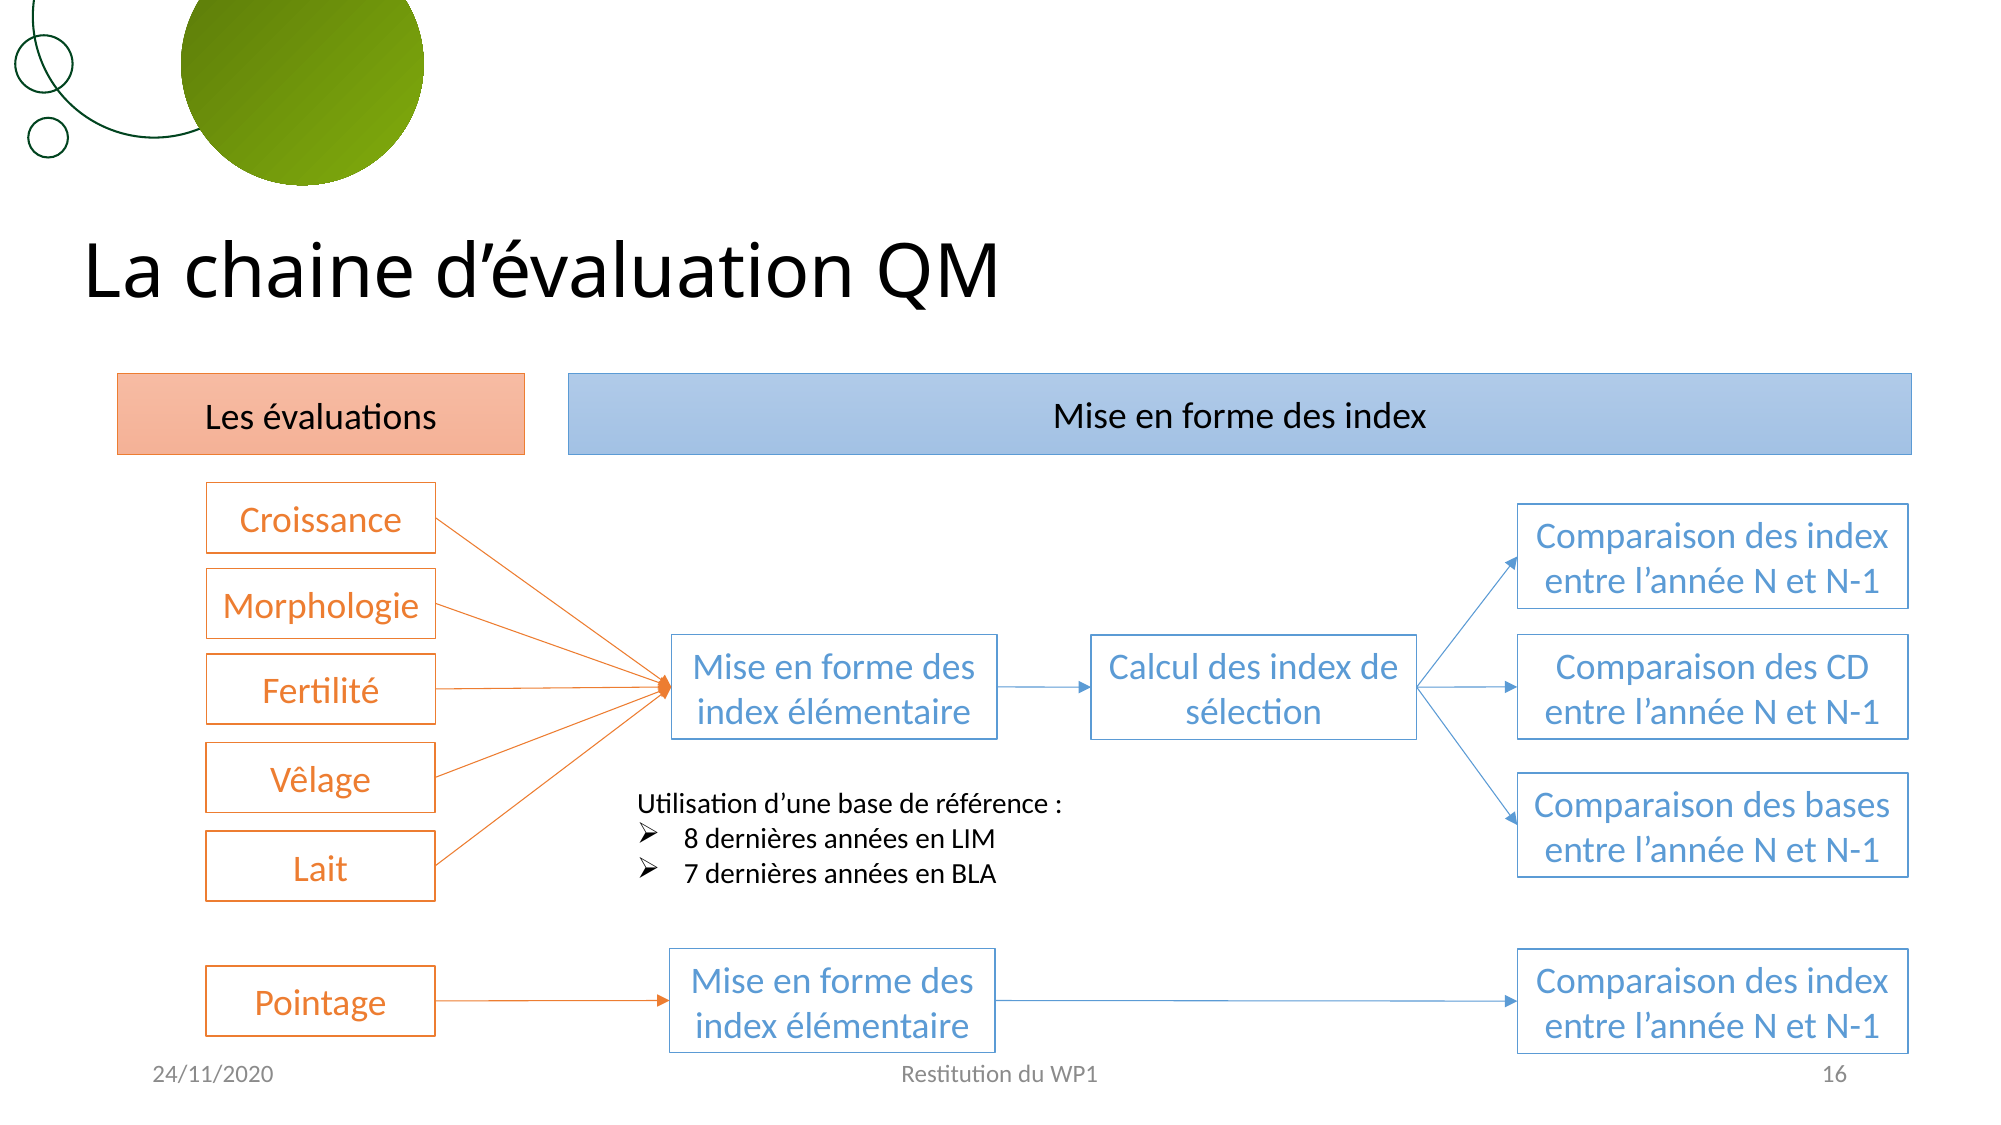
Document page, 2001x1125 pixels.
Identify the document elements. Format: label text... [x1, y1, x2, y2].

text_box Croissance [206, 482, 436, 553]
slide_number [137, 1042, 588, 1103]
text_box Lait [206, 831, 435, 902]
text_box Mise en forme des index élémentaire [669, 948, 996, 1042]
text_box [1416, 556, 1518, 688]
slide_number 16 [1412, 1042, 1863, 1103]
text_box Comparaison des CD entre l’année N et N-1 [1518, 634, 1908, 740]
text_box Utilisation d’une base de référence : 8 dernières années en LIM 7 dernières années en BLA [622, 776, 1079, 897]
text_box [434, 686, 672, 867]
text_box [1416, 688, 1518, 826]
footer Restitution du WP1 [662, 1042, 1338, 1103]
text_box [435, 517, 672, 603]
text_box Comparaison des bases entre l’année N et N-1 [1517, 772, 1908, 878]
title La chaine d’évaluation QM [67, 207, 1793, 340]
text_box Fertilité [206, 653, 435, 724]
text_box Vêlage [206, 742, 434, 813]
text_box Pointage [206, 965, 435, 1036]
text_box Les évaluations [117, 373, 525, 455]
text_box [435, 603, 672, 686]
text_box Mise en forme des index élémentaire [672, 634, 997, 740]
text_box Calcul des index de sélection [1091, 634, 1416, 740]
text_box Comparaison des index entre l’année N et N-1 [1517, 948, 1908, 1054]
text_box Comparaison des index entre l’année N et N-1 [1517, 504, 1908, 609]
text_box Mise en forme des index [568, 373, 1912, 455]
text_box Morphologie [206, 568, 435, 639]
